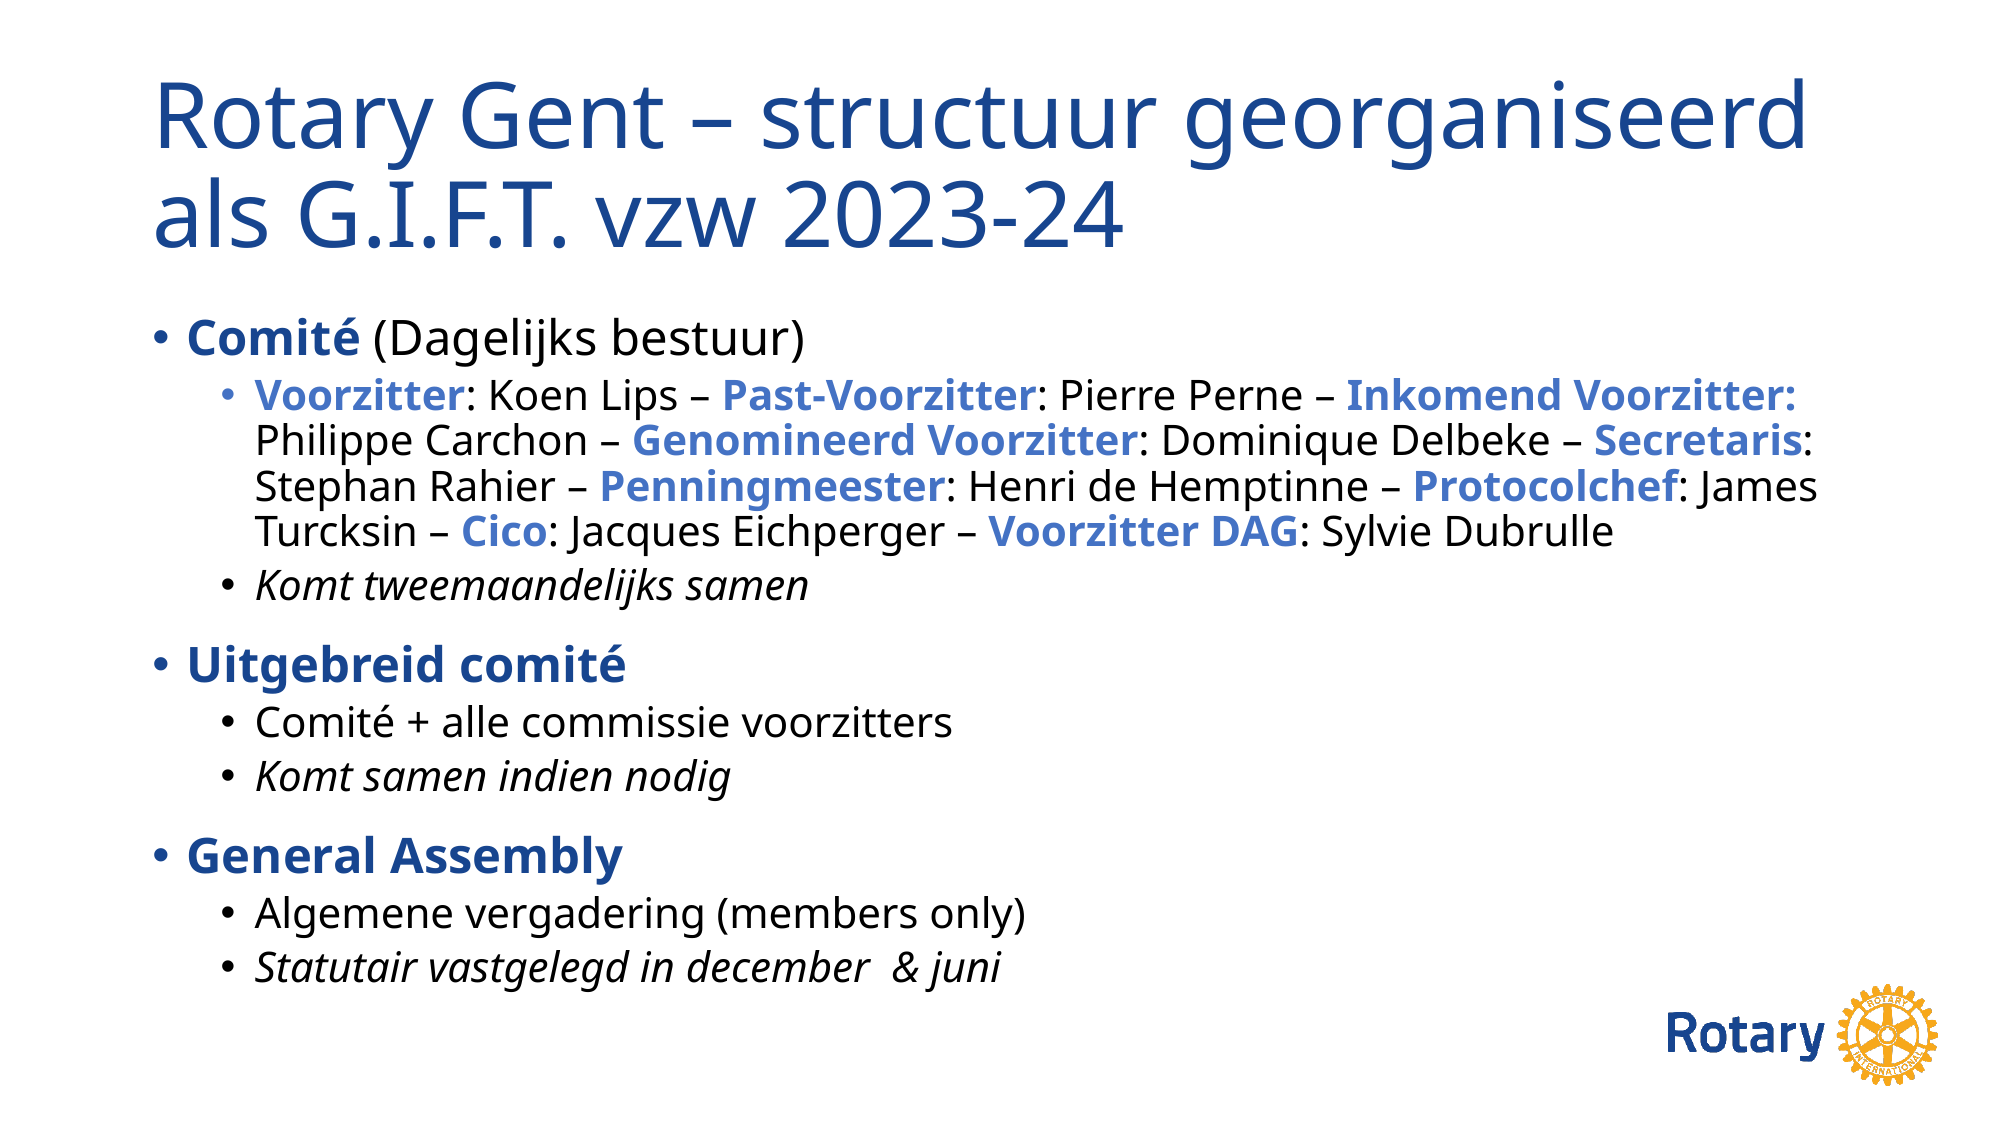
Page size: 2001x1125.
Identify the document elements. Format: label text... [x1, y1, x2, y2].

title Rotary Gent – structuur georganiseerd als G.I.F.T. vzw 2023-24 [137, 59, 1863, 278]
list Comité (Dagelijks bestuur) Voorzitter: Koen Lips – Past-Voorzitter: Pierre Perne – Inkomend Voorzitter: Philippe Carchon – Genomineerd Voorzitter: Dominique Delbeke – Secretaris: Stephan Rahier – Penningmeester: Henri de Hemptinne – Protocolchef: James Turcksin – Cico: Jacques Eichperger – Voorzitter DAG: Sylvie Dubrulle Komt tweemaandelijks samen Uitgebreid comité Comité + alle commissie voorzitters Komt samen indien nodig General Assembly Algemene vergadering (members only) Statutair vastgelegd in december & juni [137, 299, 1863, 1014]
picture [1668, 984, 1938, 1086]
